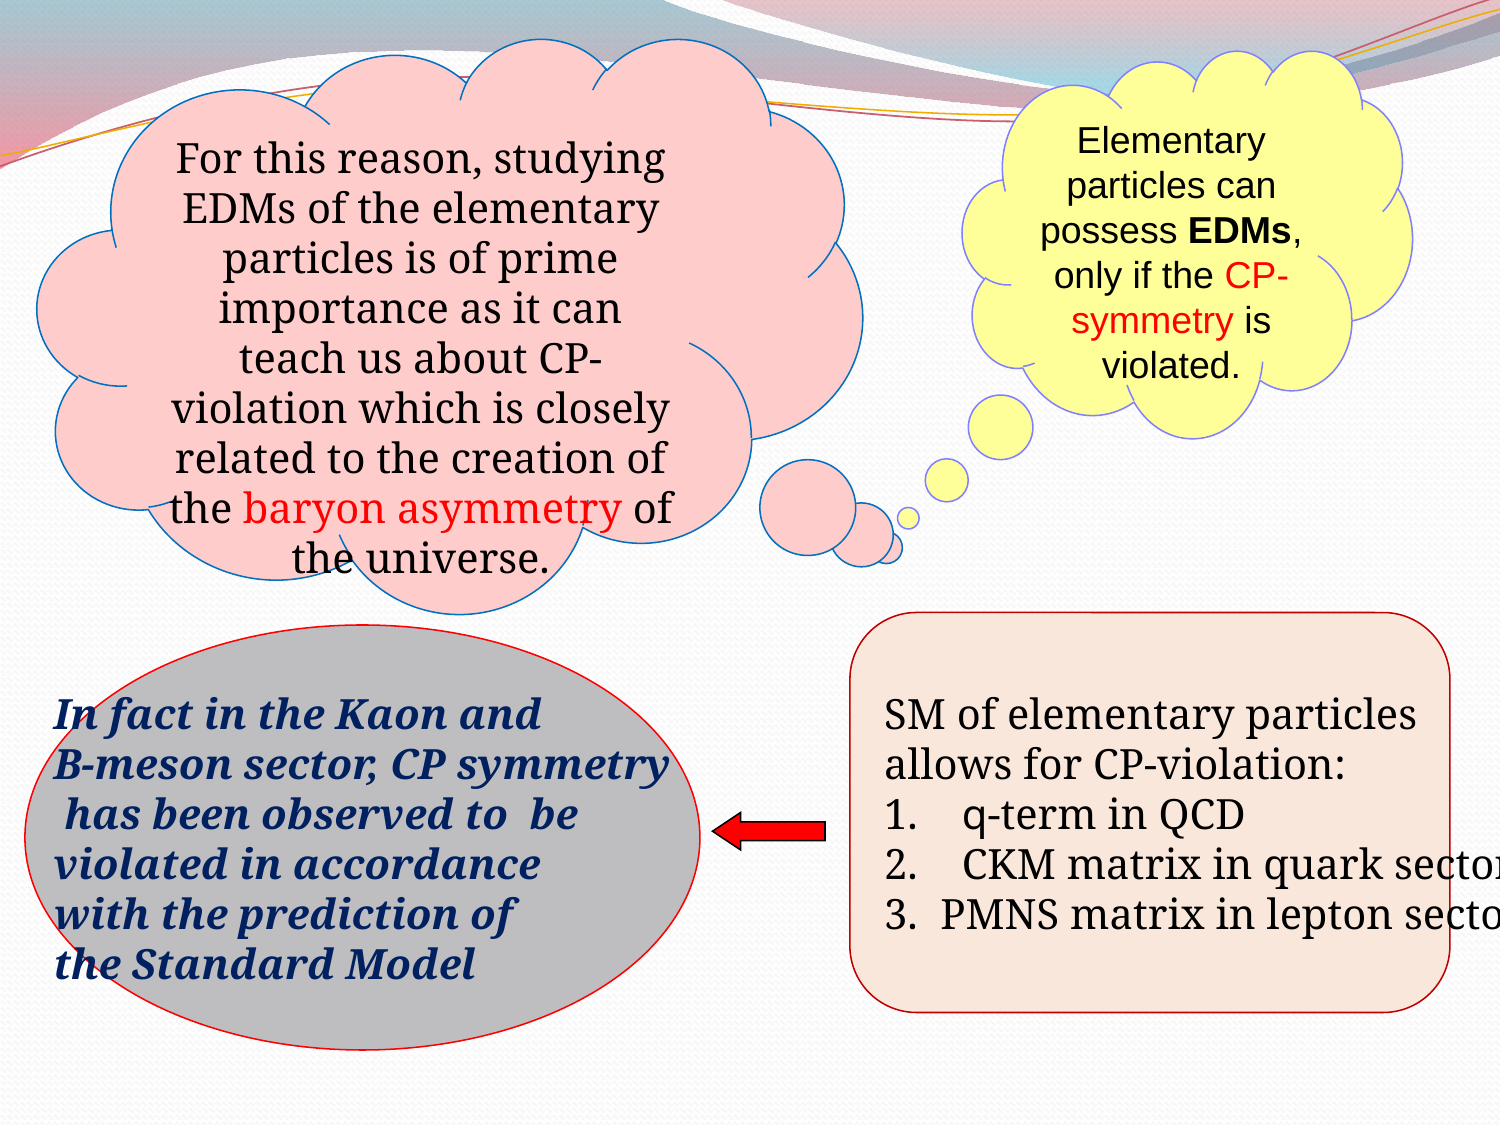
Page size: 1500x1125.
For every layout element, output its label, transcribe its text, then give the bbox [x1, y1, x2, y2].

text_box Elementary particles can possess EDMs, only if the CP-symmetry is violated. [925, 458, 969, 502]
text_box For this reason, studying EDMs of the elementary particles is of prime importance as it can teach us about CP-violation which is closely related to the creation of the baryon asymmetry of the universe. [36, 39, 863, 615]
text_box Elementary particles can possess EDMs, only if the CP-symmetry is violated. [968, 395, 1033, 460]
text_box In fact in the Kaon and B-meson sector, CP symmetry has been observed to be violated in accordance with the prediction of the Standard Model [24, 624, 700, 1051]
text_box [712, 812, 826, 850]
text_box SM of elementary particles allows for CP-violation: q-term in QCD CKM matrix in quark sector PMNS matrix in lepton sector [849, 612, 1450, 1013]
text_box Elementary particles can possess EDMs, only if the CP-symmetry is violated. [962, 51, 1413, 439]
text_box For this reason, studying EDMs of the elementary particles is of prime importance as it can teach us about CP-violation which is closely related to the creation of the baryon asymmetry of the universe. [759, 459, 903, 567]
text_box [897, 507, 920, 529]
